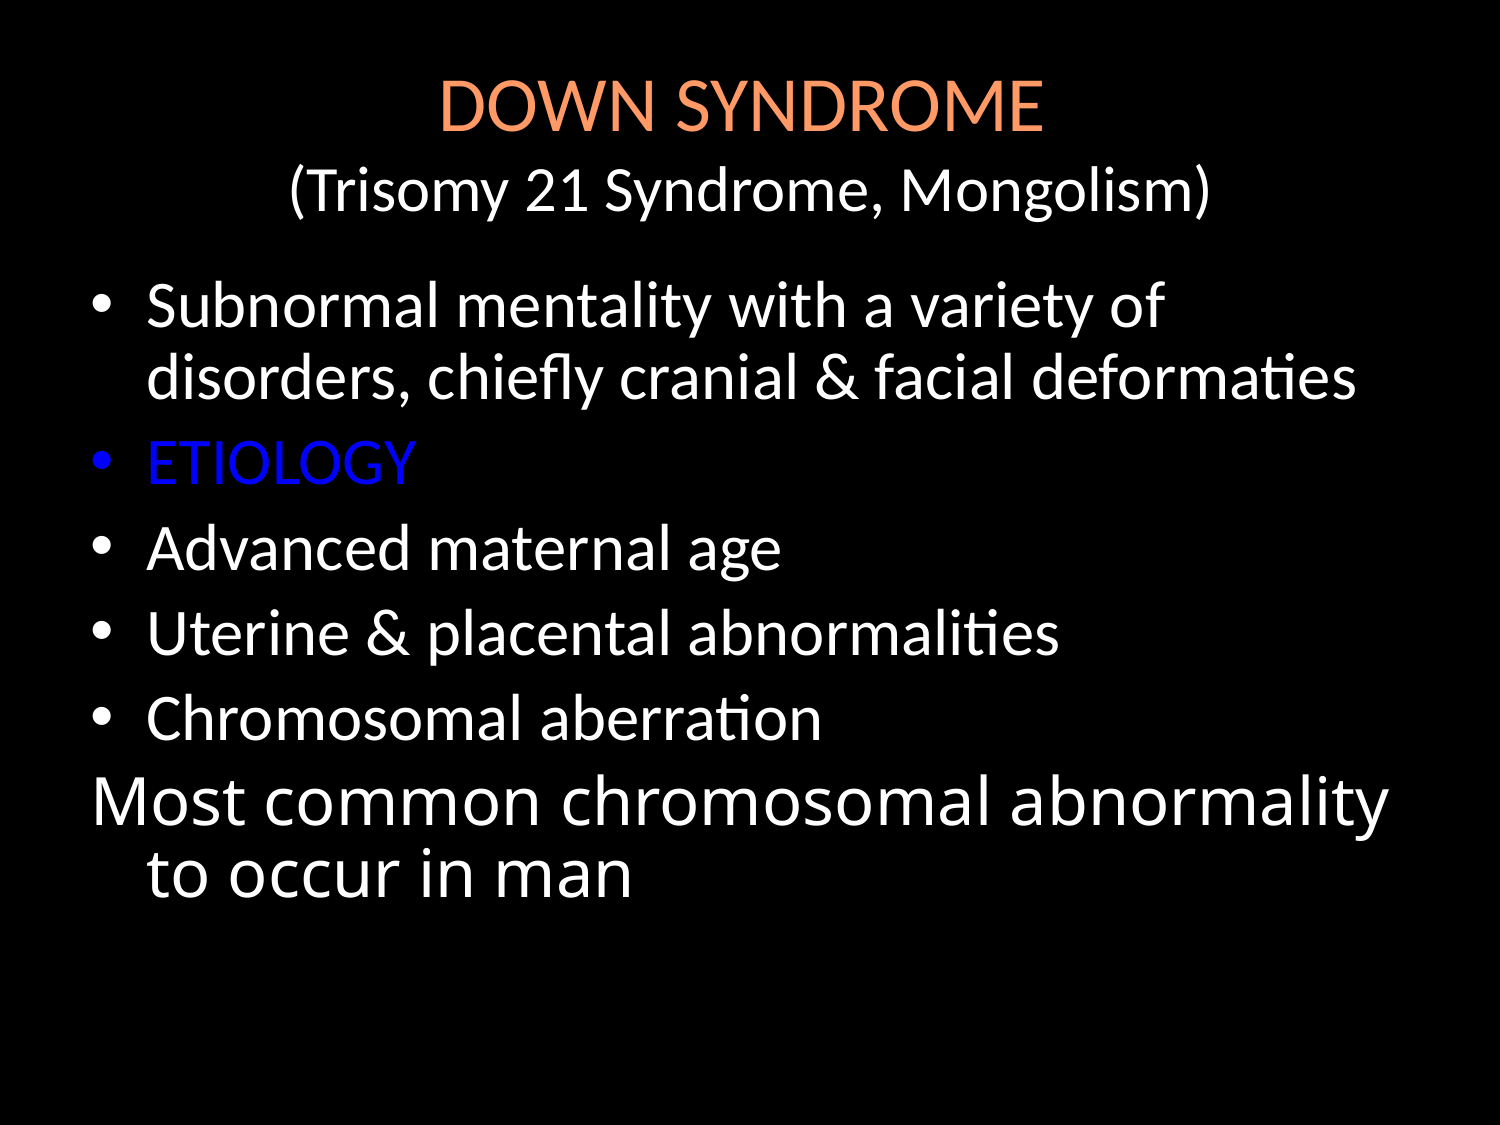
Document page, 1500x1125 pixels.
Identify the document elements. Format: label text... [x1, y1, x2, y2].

list Subnormal mentality with a variety of disorders, chiefly cranial & facial deformaties ETIOLOGY Advanced maternal age Uterine & placental abnormalities Chromosomal aberration Most common chromosomal abnormality to occur in man [75, 262, 1425, 1005]
title DOWN SYNDROME (Trisomy 21 Syndrome, Mongolism) [75, 45, 1425, 233]
